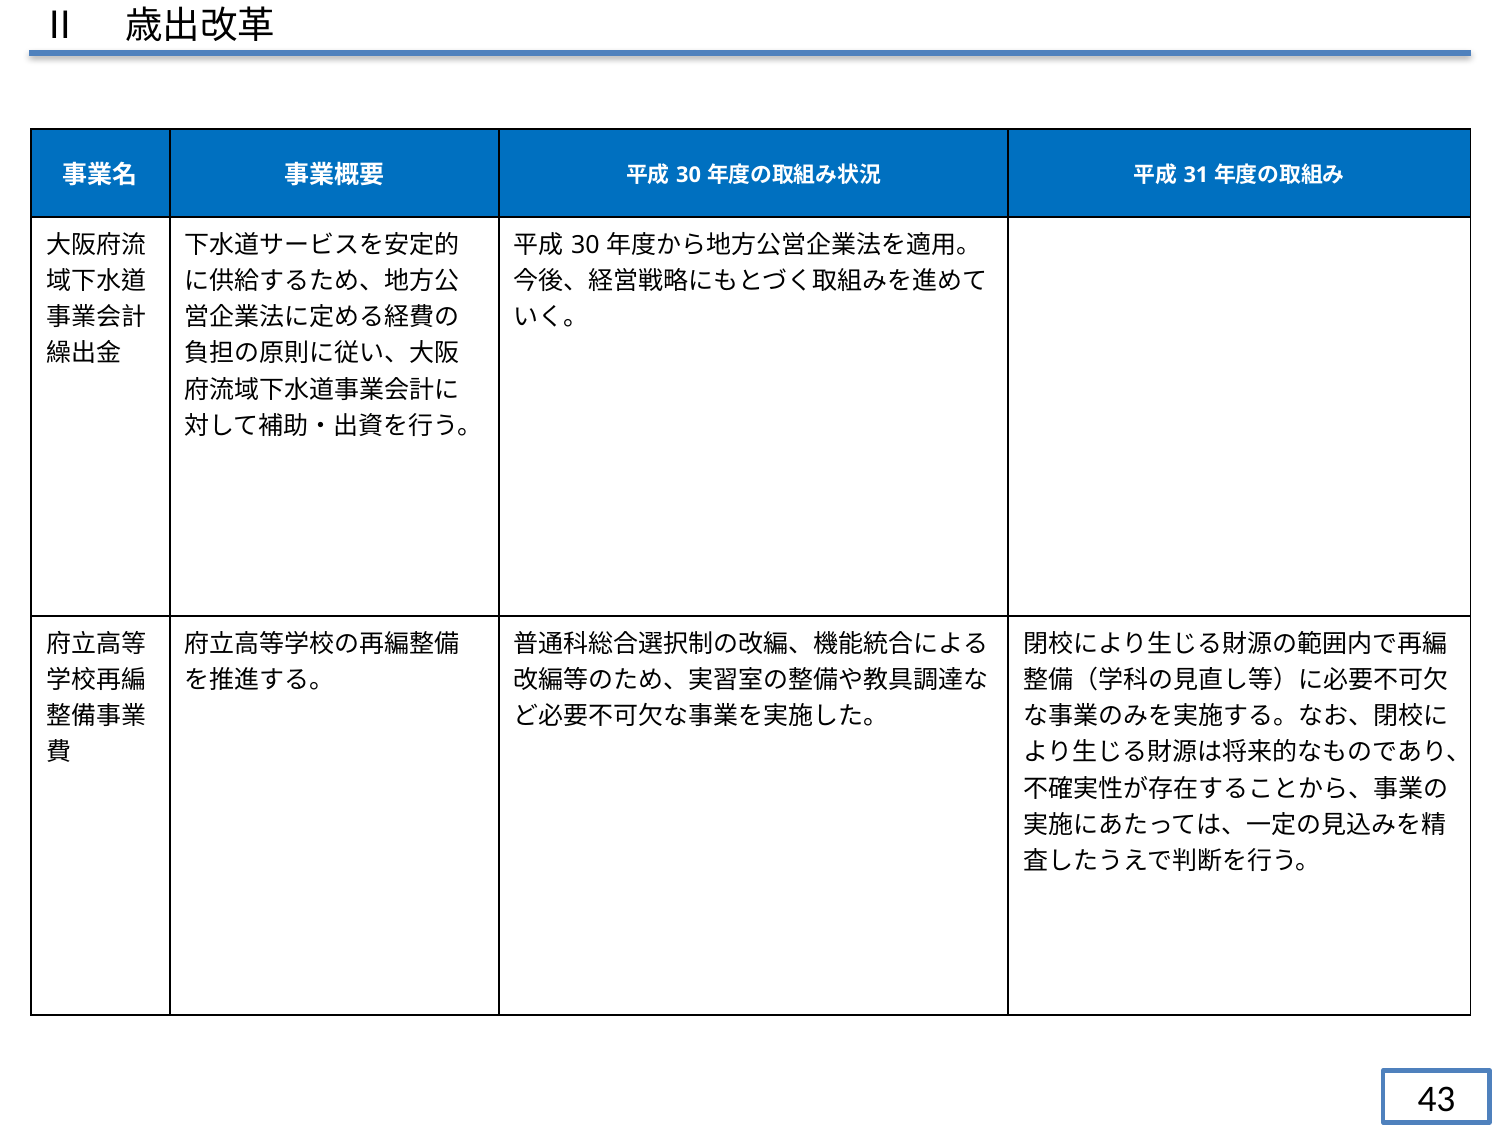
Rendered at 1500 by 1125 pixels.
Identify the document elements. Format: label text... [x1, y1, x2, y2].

table_cell 大阪府流域下水道事業会計繰出金 [32, 218, 169, 615]
table_cell 府立高等学校の再編整備を推進する。 [171, 617, 498, 1014]
table_cell [1009, 218, 1470, 615]
text_box 43 [1381, 1068, 1492, 1125]
text_box Ⅱ 歳出改革 [26, 0, 1362, 52]
table_cell 普通科総合選択制の改編、機能統合による改編等のため、実習室の整備や教具調達など必要不可欠な事業を実施した。 [500, 617, 1007, 1014]
table_header 事業名 [32, 130, 169, 216]
table_header 平成30年度の取組み状況 [500, 130, 1007, 216]
table_cell 府立高等学校再編整備事業費 [32, 617, 169, 1014]
table_header 平成31年度の取組み [1009, 130, 1470, 216]
table_header 事業概要 [171, 130, 498, 216]
table_cell 下水道サービスを安定的に供給するため、地方公営企業法に定める経費の負担の原則に従い、大阪府流域下水道事業会計に対して補助・出資を行う。 [171, 218, 498, 615]
table_cell 平成30年度から地方公営企業法を適用。今後、経営戦略にもとづく取組みを進めていく。 [500, 218, 1007, 615]
table_cell 閉校により生じる財源の範囲内で再編整備（学科の見直し等）に必要不可欠な事業のみを実施する。なお、閉校により生じる財源は将来的なものであり、不確実性が存在することから、事業の実施にあたっては、一定の見込みを精査したうえで判断を行う。 [1009, 617, 1470, 1014]
